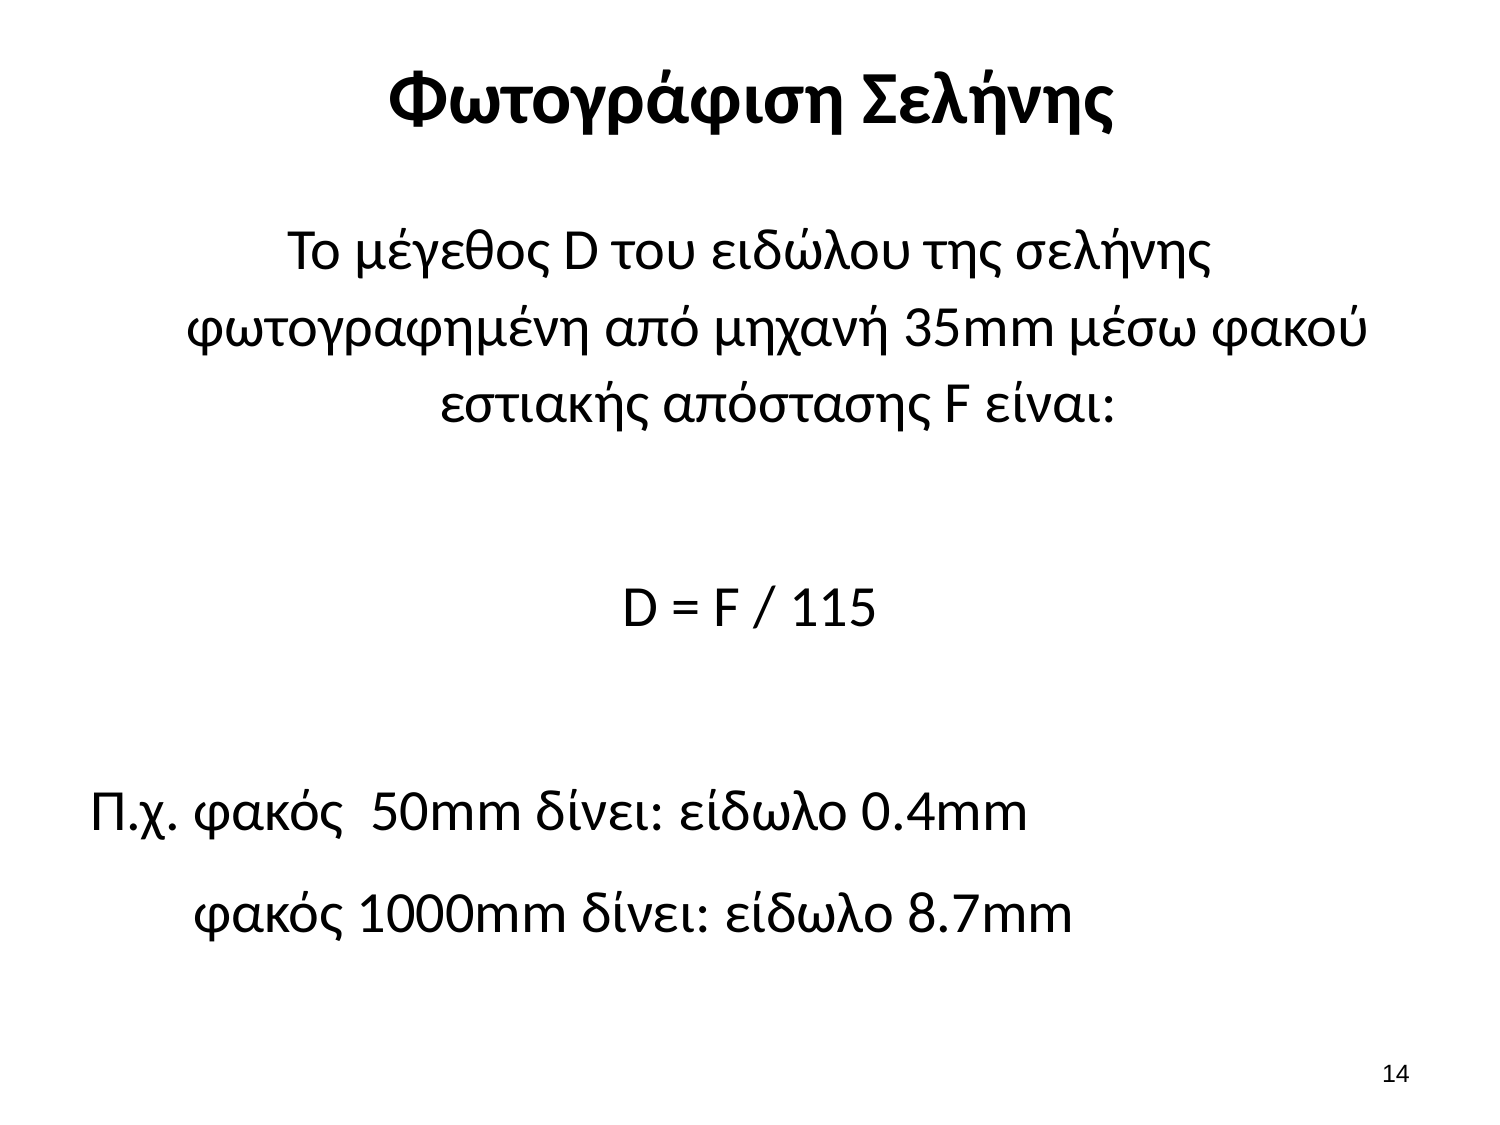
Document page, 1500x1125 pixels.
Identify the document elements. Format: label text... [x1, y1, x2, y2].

slide_number 13 [1074, 1042, 1425, 1103]
title Φωτογράφιση Σελήνης [76, 19, 1427, 169]
list Το μέγεθος D του ειδώλου της σελήνης φωτογραφημένη από μηχανή 35mm μέσω φακού εστιακής απόστασης F είναι: D = F / 115 Π.χ. φακός 50mm δίνει: είδωλο 0.4mm φακός 1000mm δίνει: είδωλο 8.7mm [75, 196, 1425, 1024]
